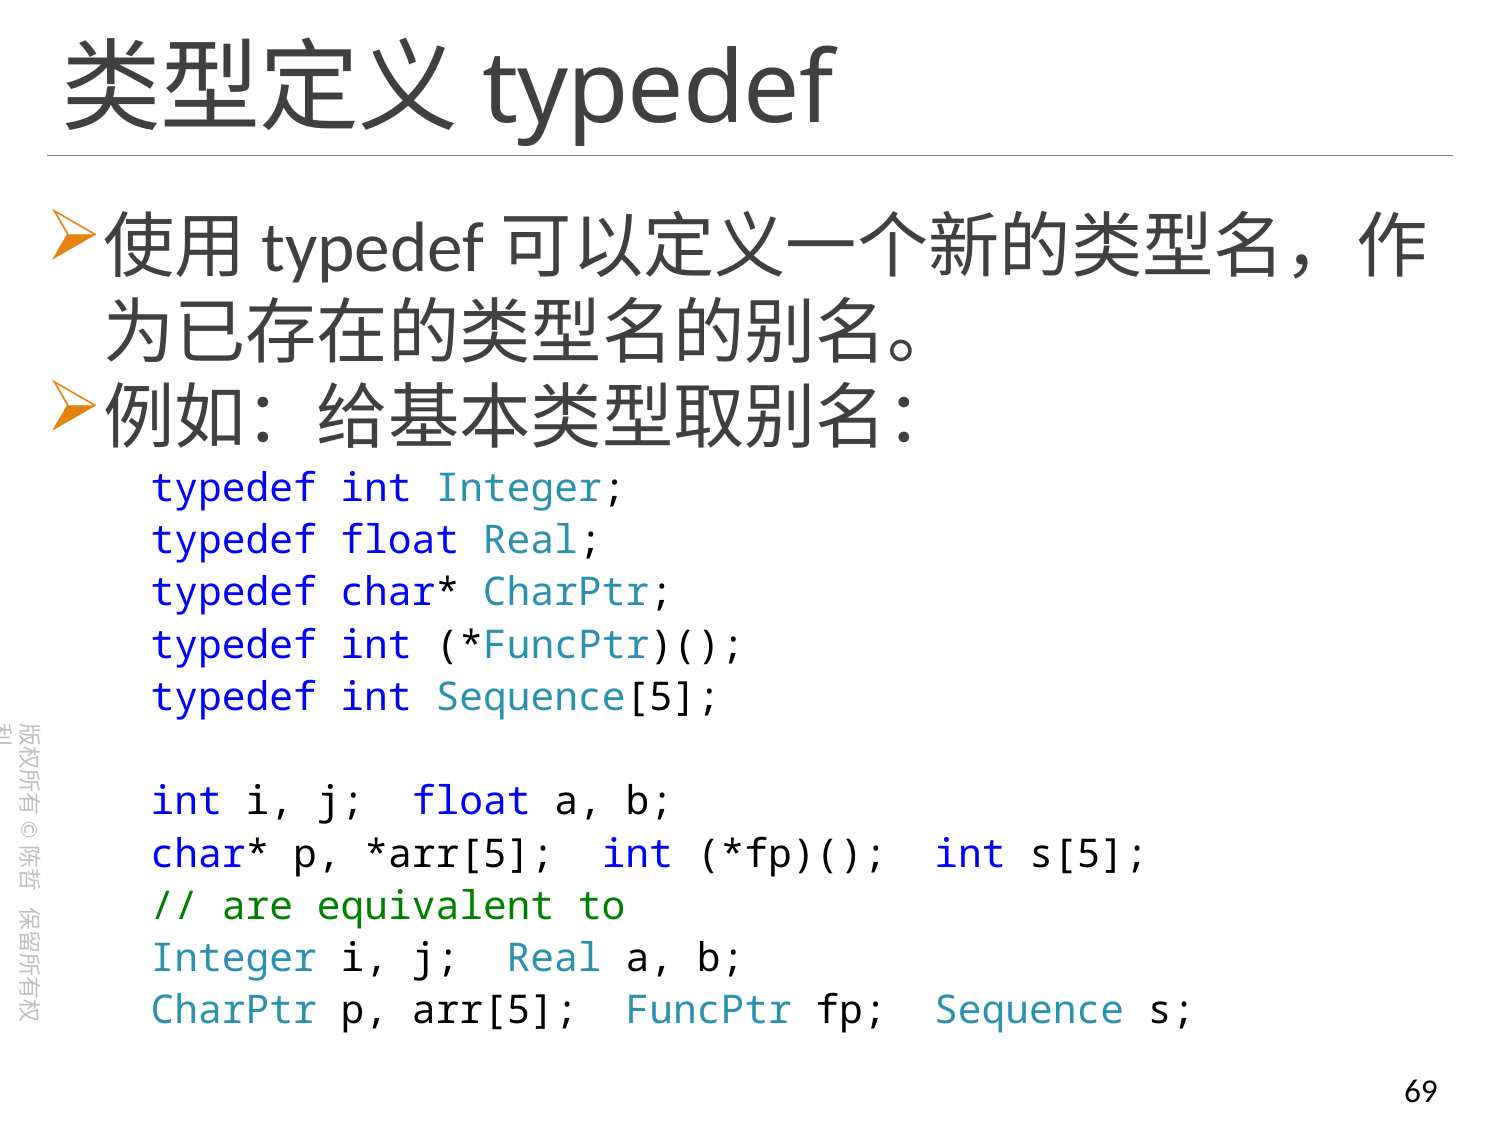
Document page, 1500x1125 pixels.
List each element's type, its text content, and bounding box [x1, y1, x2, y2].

slide_number 69 [1291, 1059, 1453, 1120]
title 类型定义typedef [46, 26, 1453, 151]
list 使用typedef可以定义一个新的类型名，作为已存在的类型名的别名。 例如：给基本类型取别名： typedef int Integer; typedef float Real; typedef char* CharPtr; typedef int (*FuncPtr)(); typedef int Sequence[5]; int i, j; float a, b; char* p, *arr[5]; int (*fp)(); int s[5]; // are equivalent to Integer i, j; Real a, b; CharPtr p, arr[5]; FuncPtr fp; Sequence s; [46, 193, 1453, 1045]
